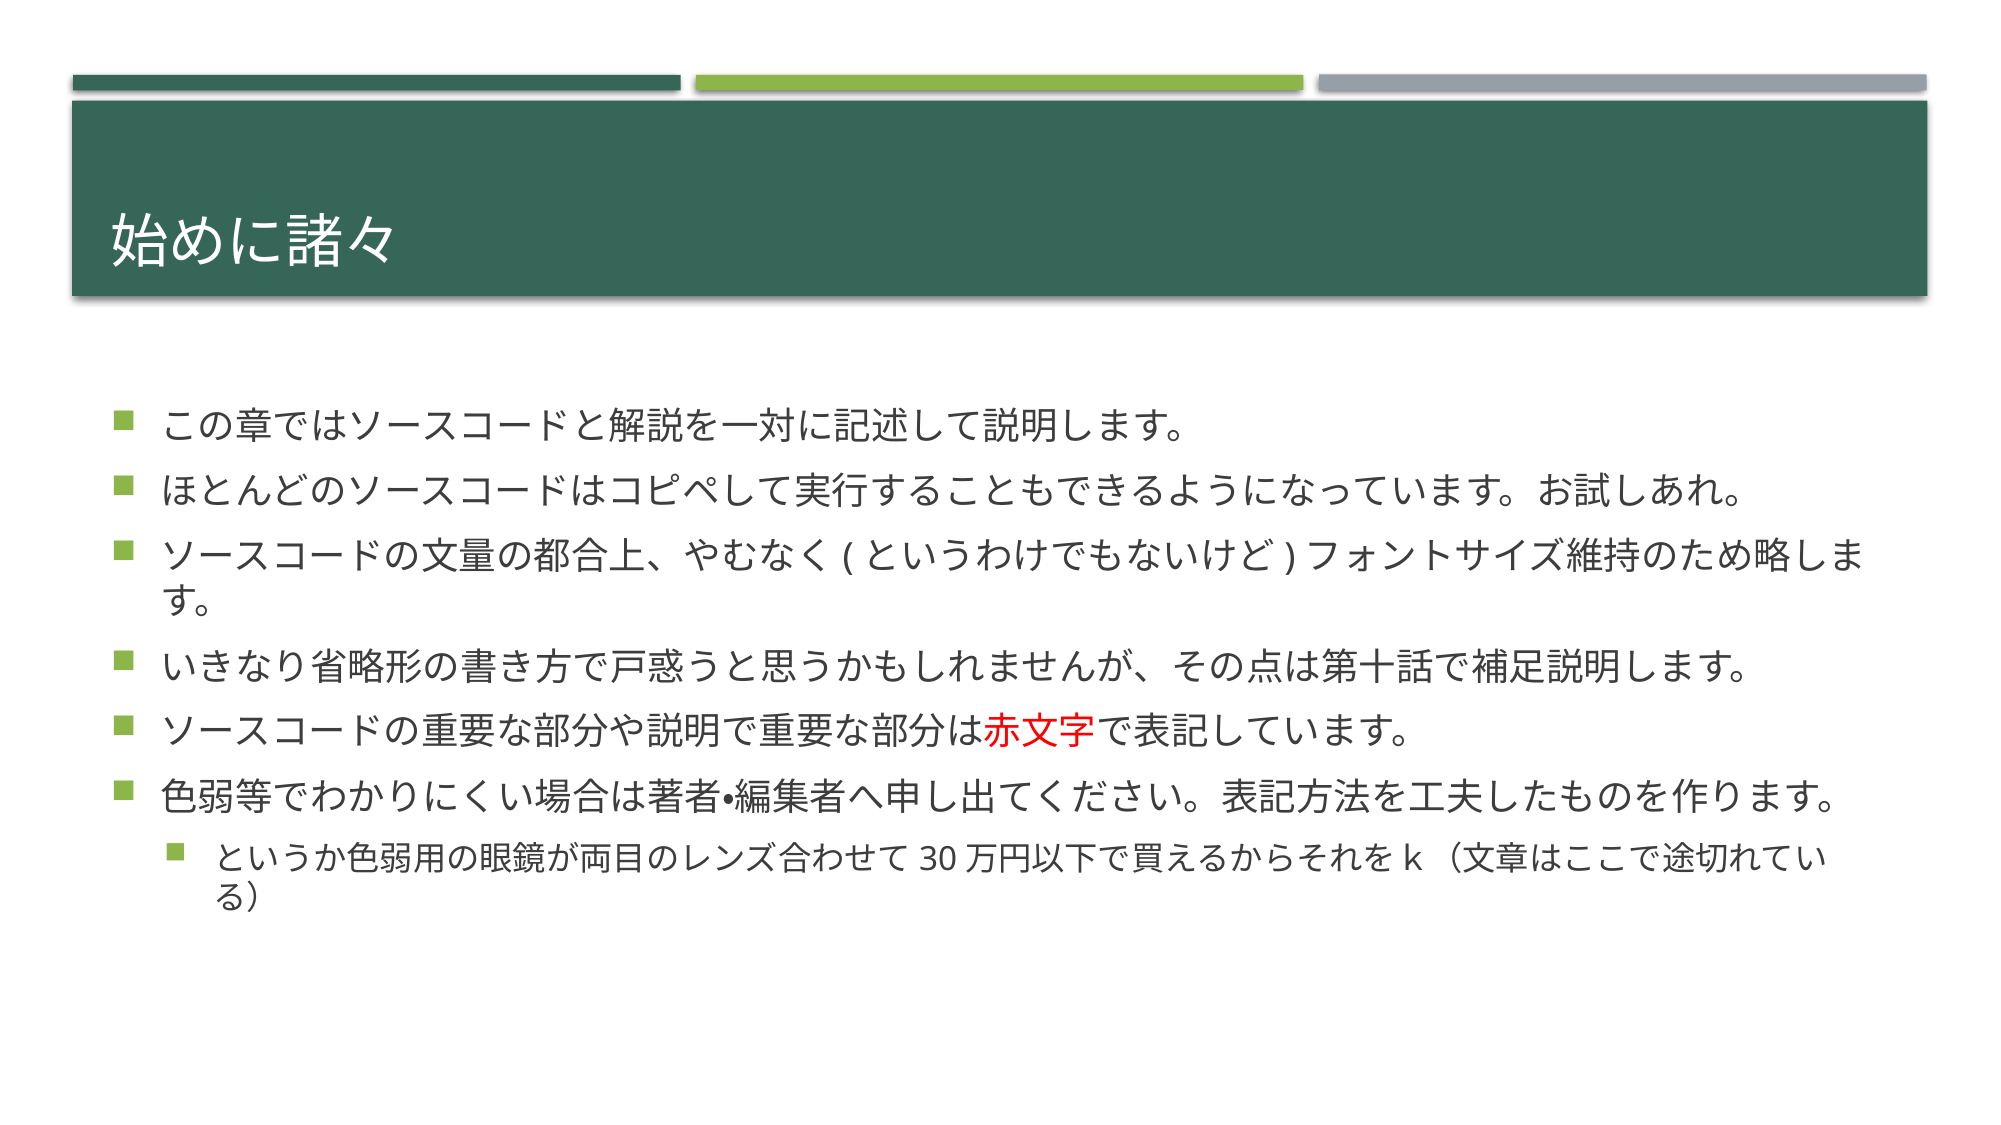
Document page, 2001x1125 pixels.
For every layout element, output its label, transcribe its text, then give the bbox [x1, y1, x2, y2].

list この章ではソースコードと解説を一対に記述して説明します。 ほとんどのソースコードはコピペして実行することもできるようになっています。お試しあれ。 ソースコードの文量の都合上、やむなく(というわけでもないけど)フォントサイズ維持のため略します。 いきなり省略形の書き方で戸惑うと思うかもしれませんが、その点は第十話で補足説明します。 ソースコードの重要な部分や説明で重要な部分は赤文字で表記しています。 色弱等でわかりにくい場合は著者・編集者へ申し出てください。表記方法を工夫したものを作ります。 というか色弱用の眼鏡が両目のレンズ合わせて30万円以下で買えるからそれをｋ（文章はここで途切れている） [95, 357, 1905, 962]
title 始めに諸々 [95, 115, 1905, 282]
